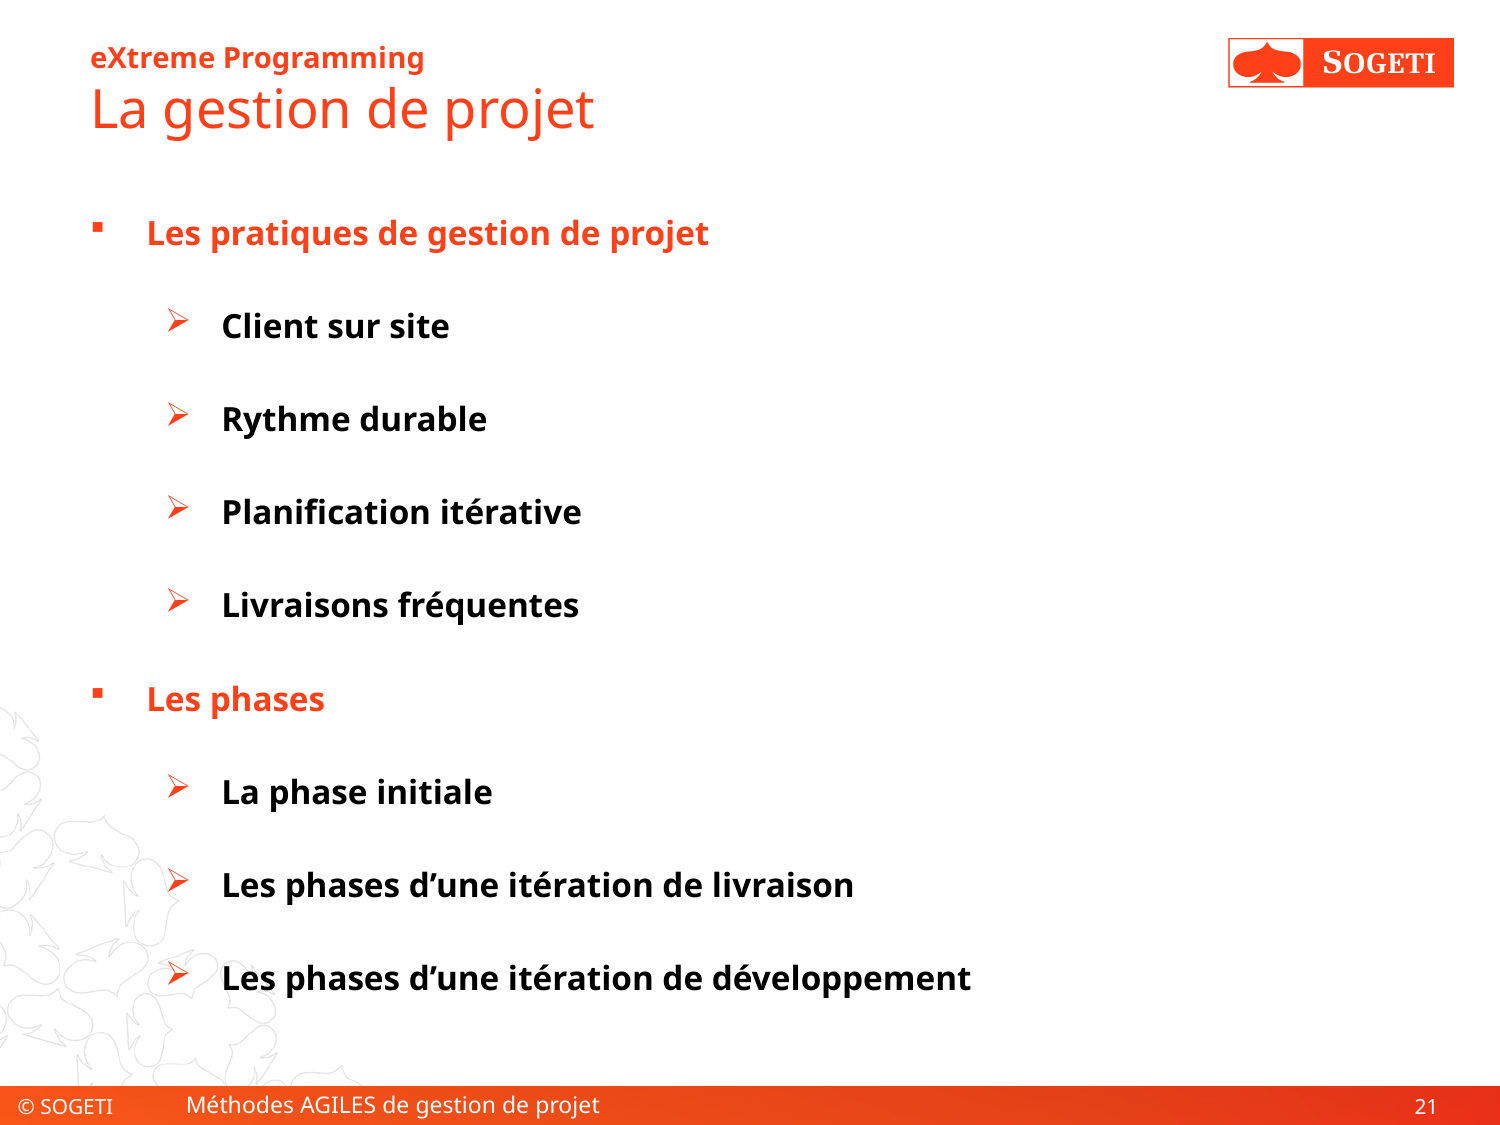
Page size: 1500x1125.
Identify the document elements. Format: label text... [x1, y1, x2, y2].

text_box Les pratiques de gestion de projet Client sur site Rythme durable Planification itérative Livraisons fréquentes Les phases La phase initiale Les phases d’une itération de livraison Les phases d’une itération de développement [74, 184, 1425, 1035]
picture [0, 574, 1500, 1125]
picture [1222, 30, 1459, 94]
title eXtreme Programming La gestion de projet [75, 31, 1149, 173]
